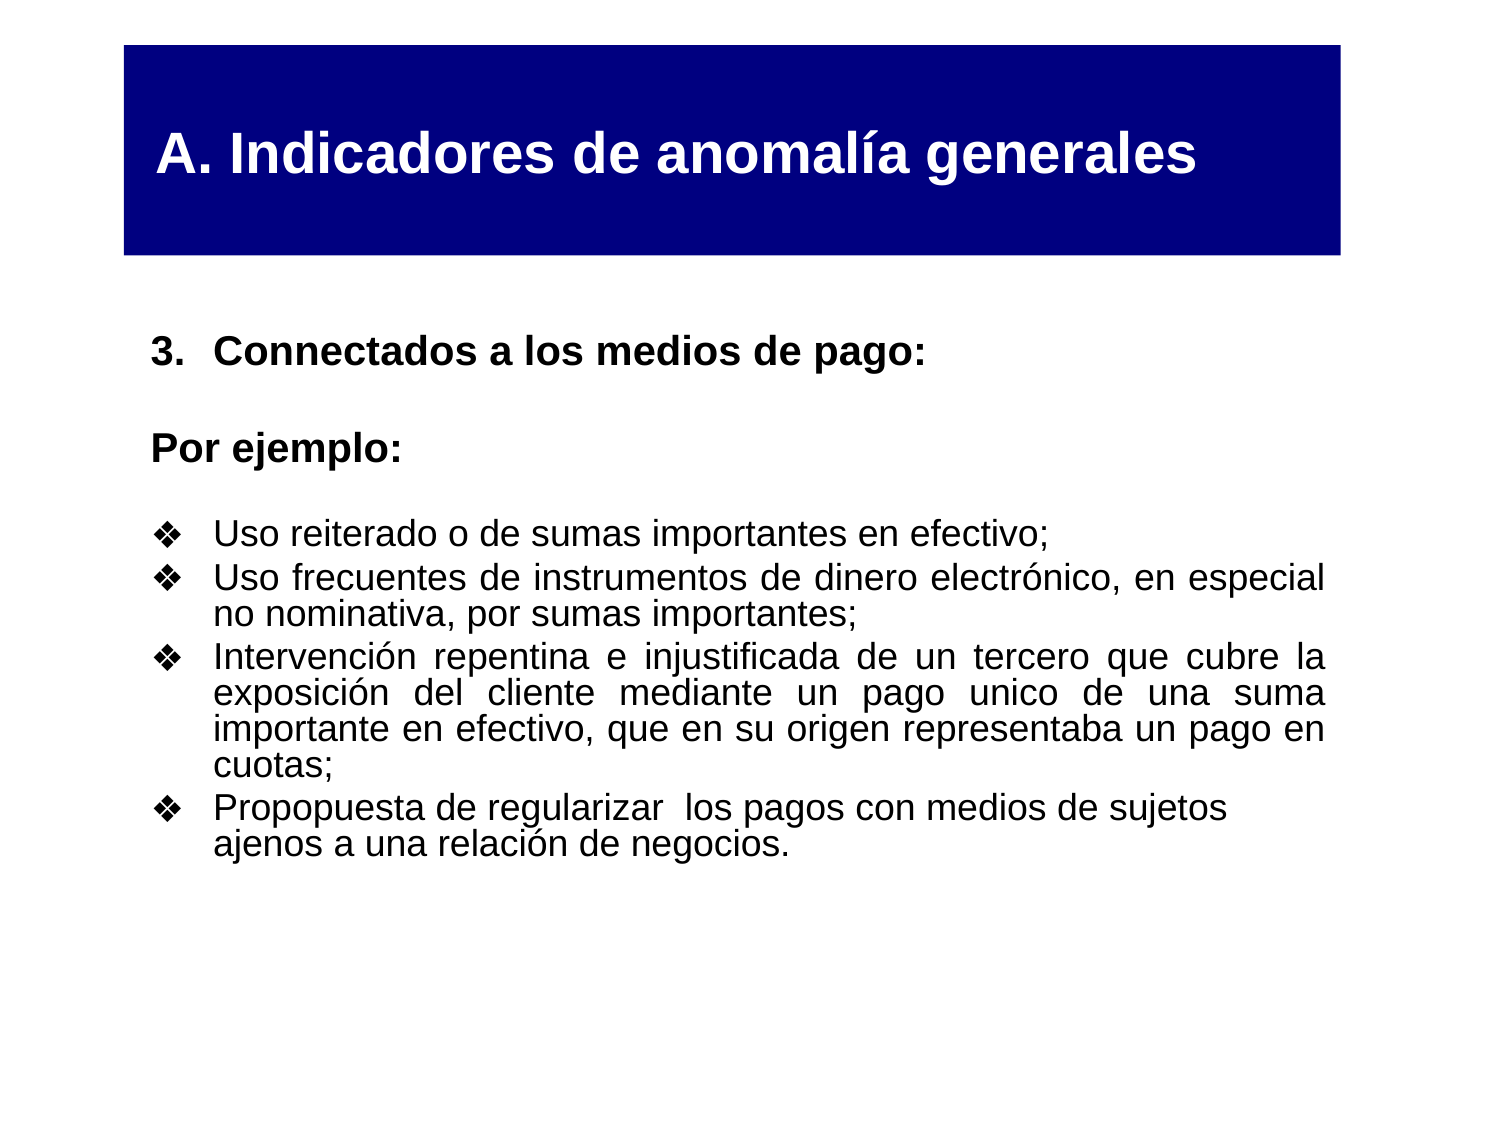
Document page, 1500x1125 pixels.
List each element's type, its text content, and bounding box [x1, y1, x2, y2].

list 3. Connectados a los medios de pago: Por ejemplo: Uso reiterado o de sumas importantes en efectivo; Uso frecuentes de instrumentos de dinero electrónico, en especial no nominativa, por sumas importantes; Intervención repentina e injustificada de un tercero que cubre la exposición del cliente mediante un pago unico de una suma importante en efectivo, que en su origen representaba un pago en cuotas; Propopuesta de regularizar los pagos con medios de sujetos ajenos a una relación de negocios. [135, 326, 1341, 1024]
title A. Indicadores de anomalía generales [123, 45, 1341, 256]
